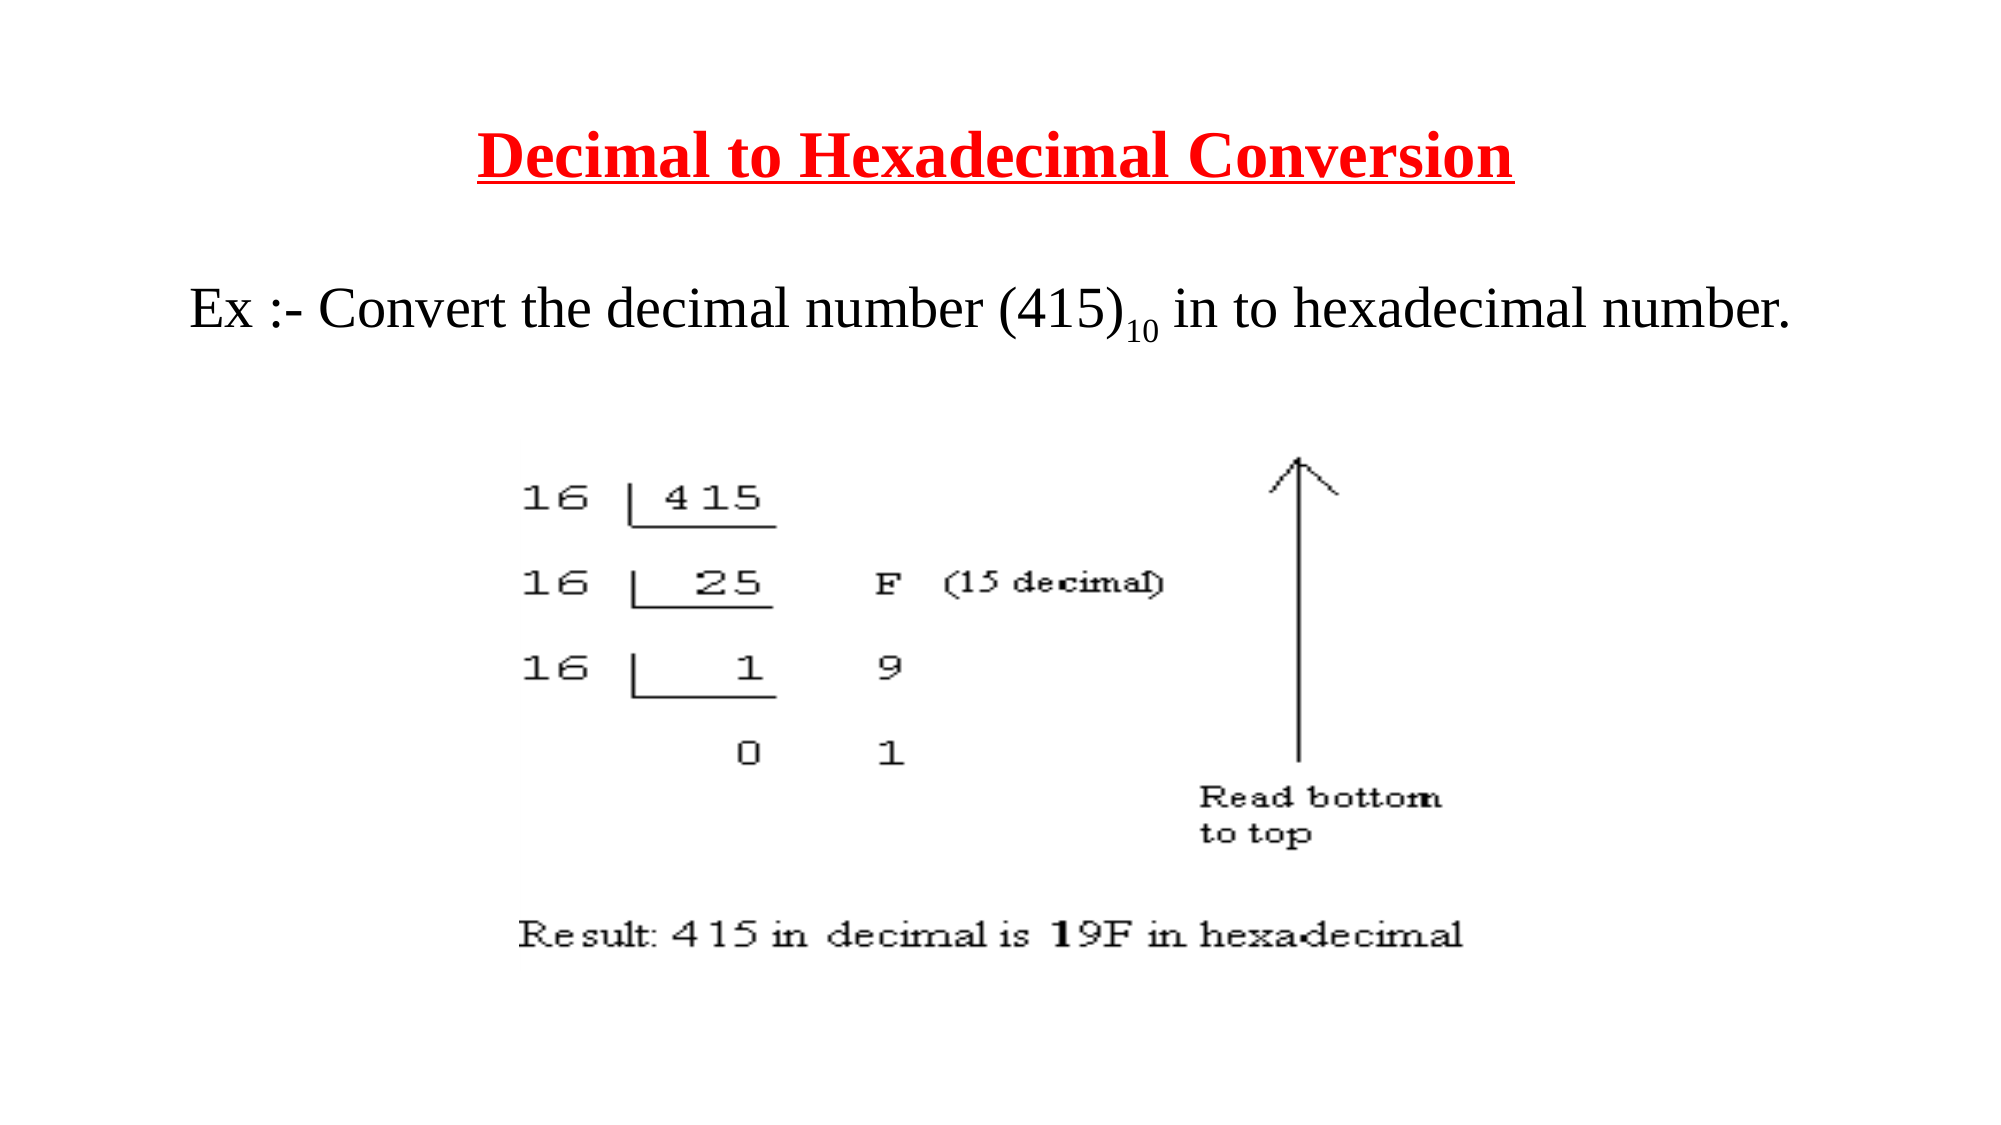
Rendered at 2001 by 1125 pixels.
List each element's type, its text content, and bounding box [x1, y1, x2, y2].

picture [519, 439, 1481, 971]
text_box Decimal to Hexadecimal Conversion [462, 102, 1538, 198]
text_box Ex :- Convert the decimal number (415)10 in to hexadecimal number. [174, 249, 1826, 357]
